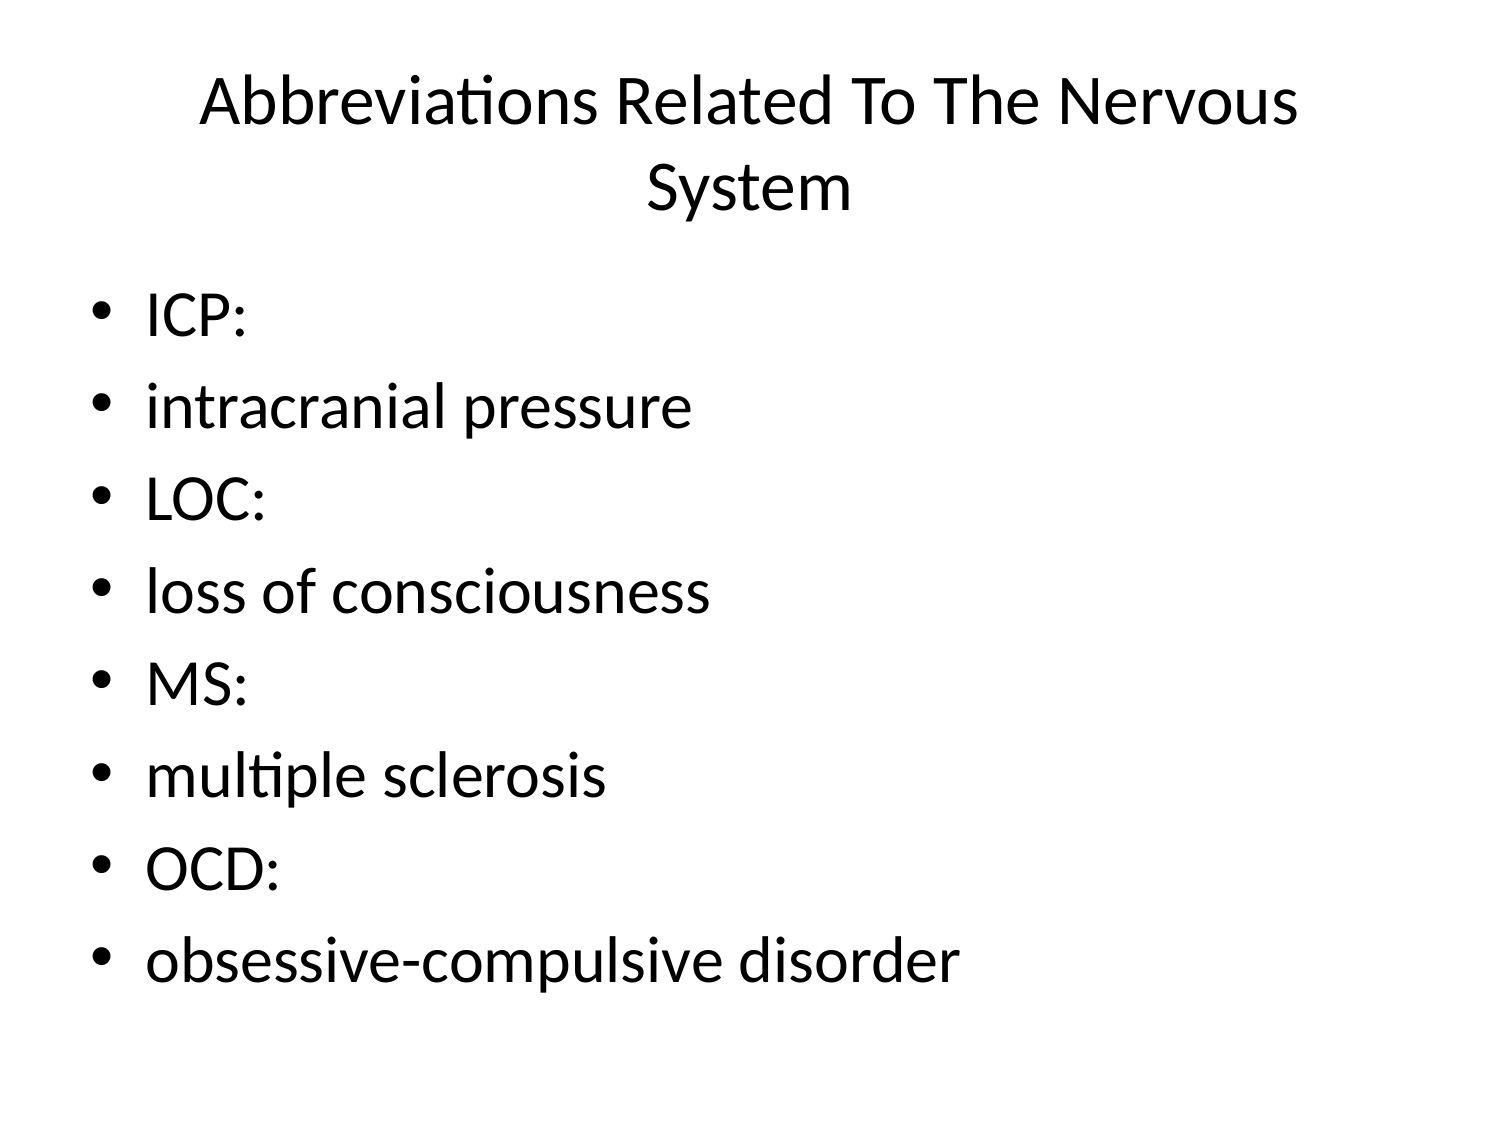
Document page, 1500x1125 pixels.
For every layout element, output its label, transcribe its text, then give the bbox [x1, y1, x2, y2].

title Abbreviations Related To The Nervous System [75, 45, 1425, 233]
list ICP: intracranial pressure LOC: loss of consciousness MS: multiple sclerosis OCD: obsessive-compulsive disorder [75, 262, 1425, 1005]
